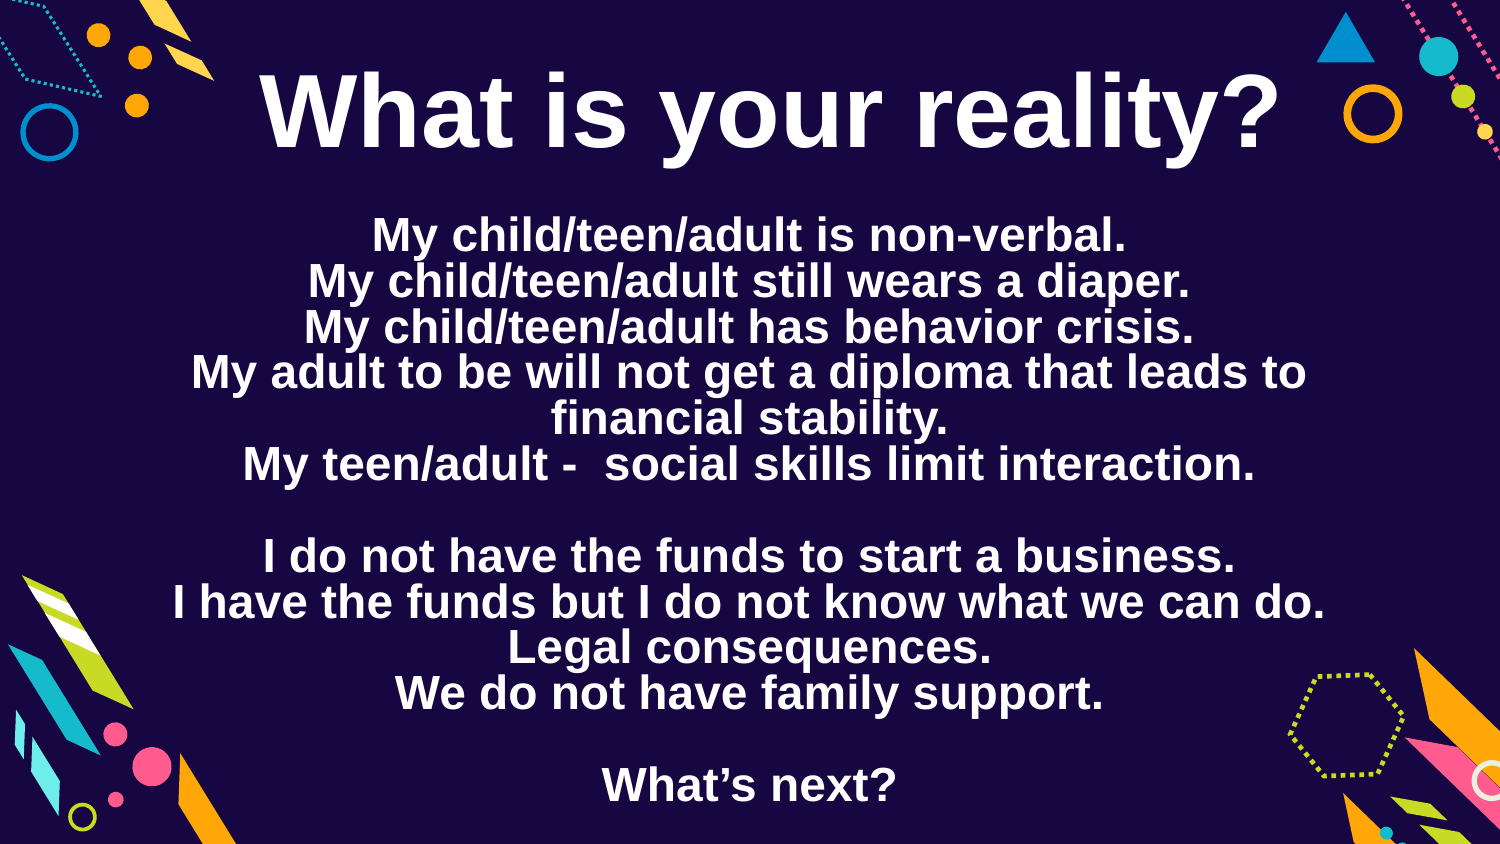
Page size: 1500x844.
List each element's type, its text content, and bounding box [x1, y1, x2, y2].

text_box My child/teen/adult is non-verbal. My child/teen/adult still wears a diaper. My child/teen/adult has behavior crisis. My adult to be will not get a diploma that leads to financial stability. My teen/adult - social skills limit interaction. I do not have the funds to start a business. I have the funds but I do not know what we can do. Legal consequences. We do not have family support. What’s next? [147, 207, 1353, 819]
text_box What is your reality? [251, 35, 1293, 176]
